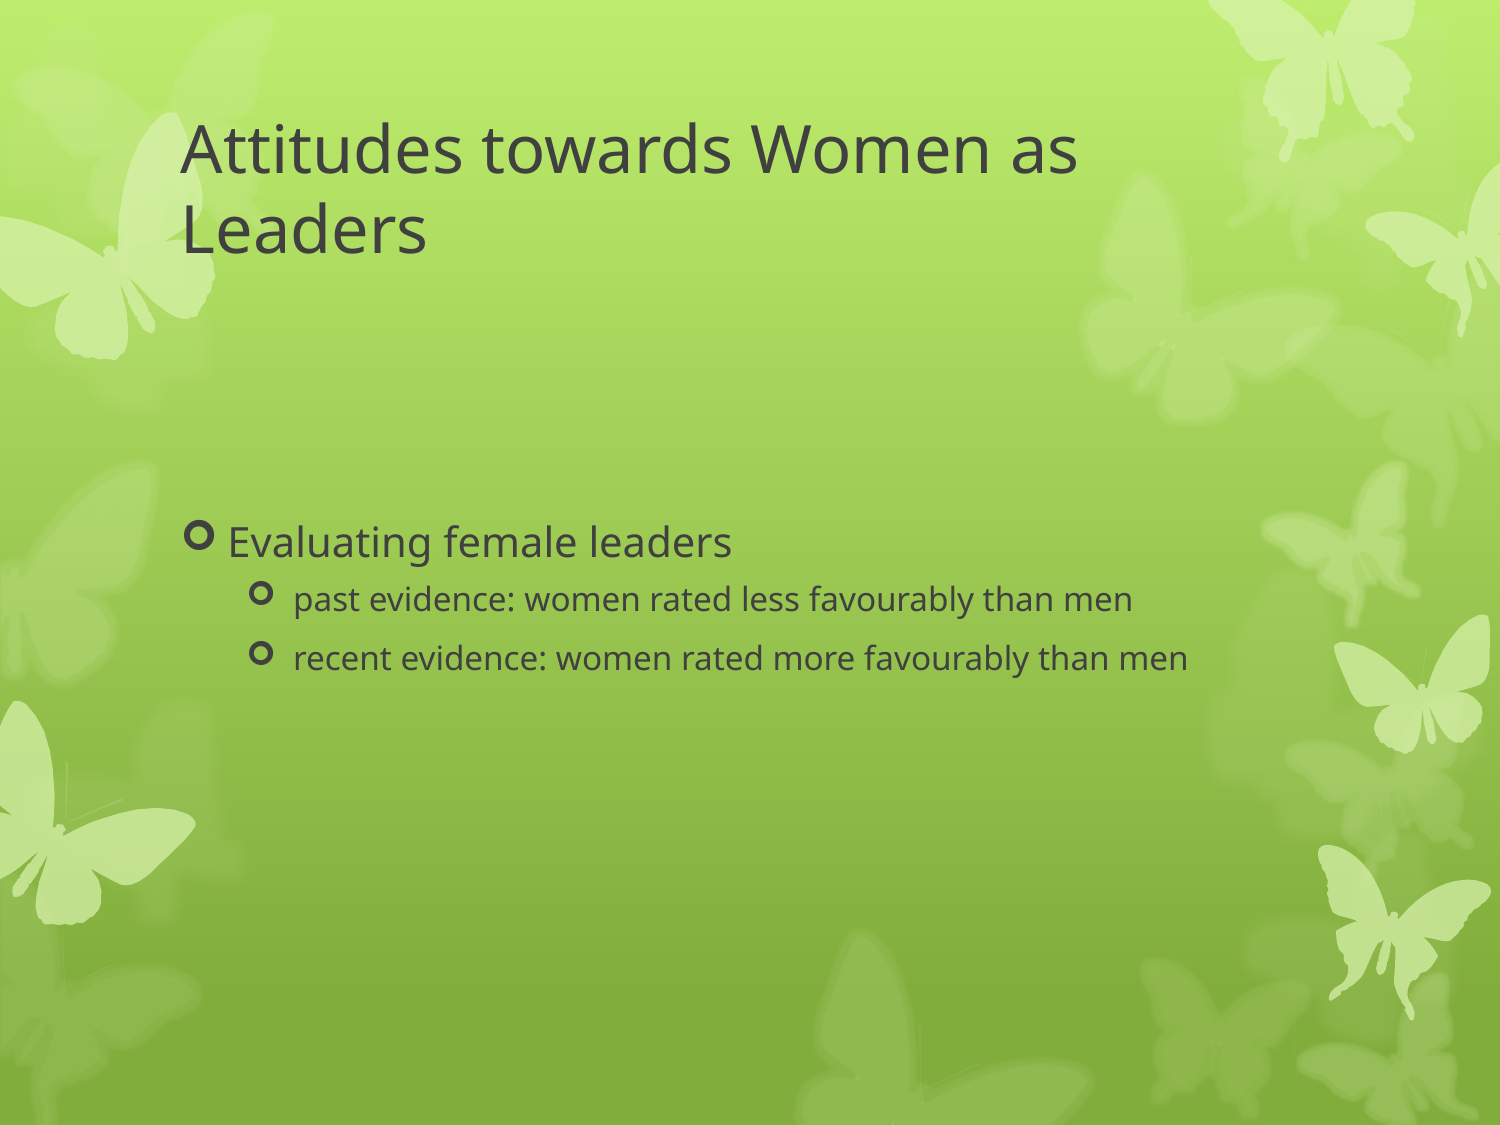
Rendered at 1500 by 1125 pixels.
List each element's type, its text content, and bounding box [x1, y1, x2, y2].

title Attitudes towards Women as Leaders [165, 110, 1335, 263]
list Evaluating female leaders past evidence: women rated less favourably than men recent evidence: women rated more favourably than men [165, 296, 1335, 962]
